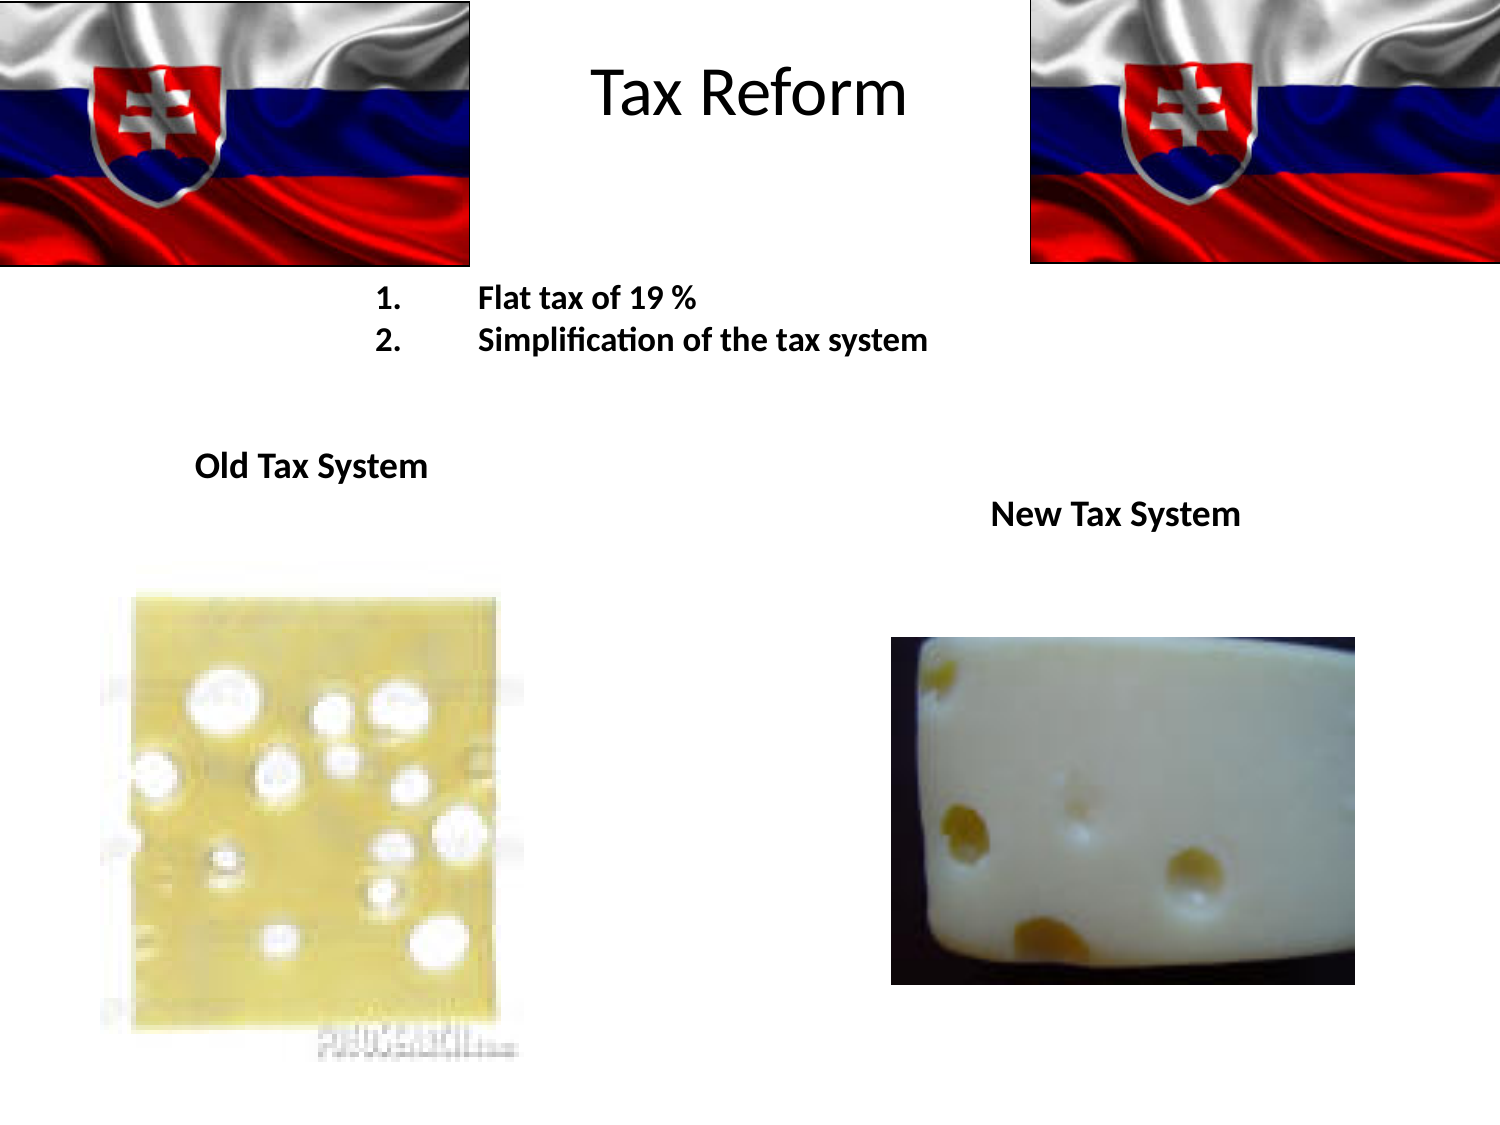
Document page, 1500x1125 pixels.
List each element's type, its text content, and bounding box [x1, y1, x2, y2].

picture [100, 560, 524, 1062]
title Tax Reform [473, 37, 1025, 138]
text_box New Tax System [797, 481, 1435, 542]
text_box Old Tax System [0, 433, 631, 494]
text_box Flat tax of 19 % Simplification of the tax system [360, 266, 1117, 367]
picture [891, 637, 1355, 986]
picture [1030, 0, 1500, 263]
picture [0, 2, 469, 266]
